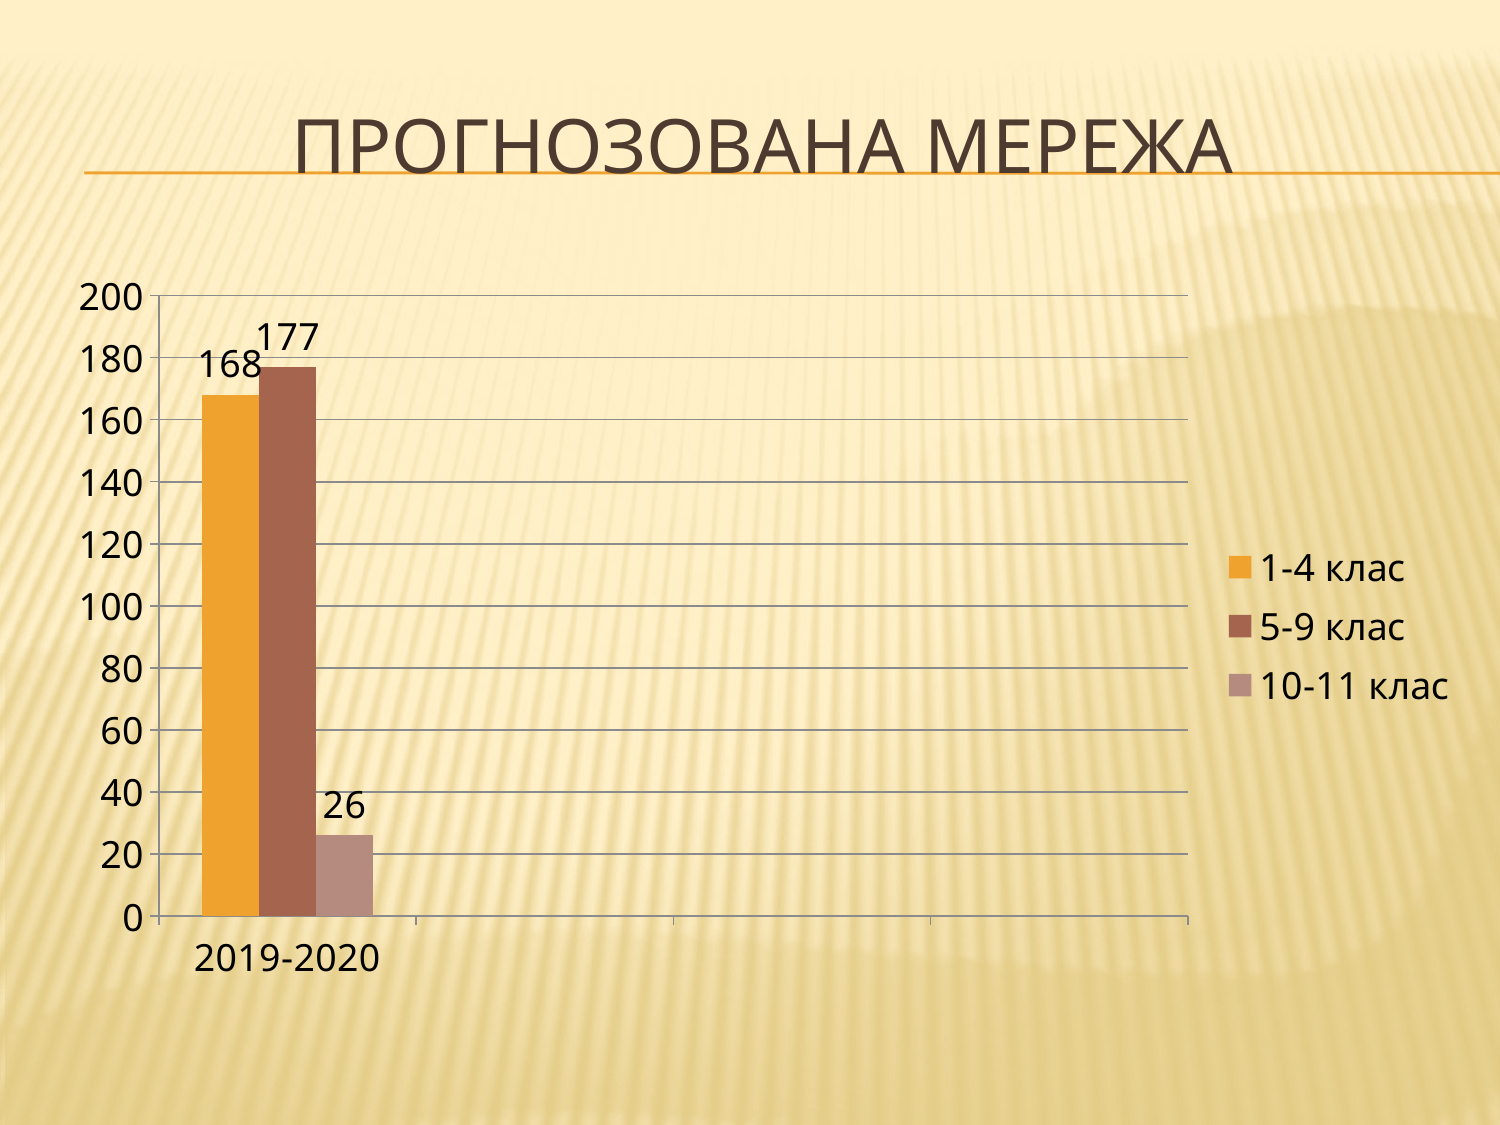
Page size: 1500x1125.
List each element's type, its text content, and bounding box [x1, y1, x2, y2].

chart [49, 254, 1476, 998]
title Прогнозована мережа [50, 75, 1475, 213]
